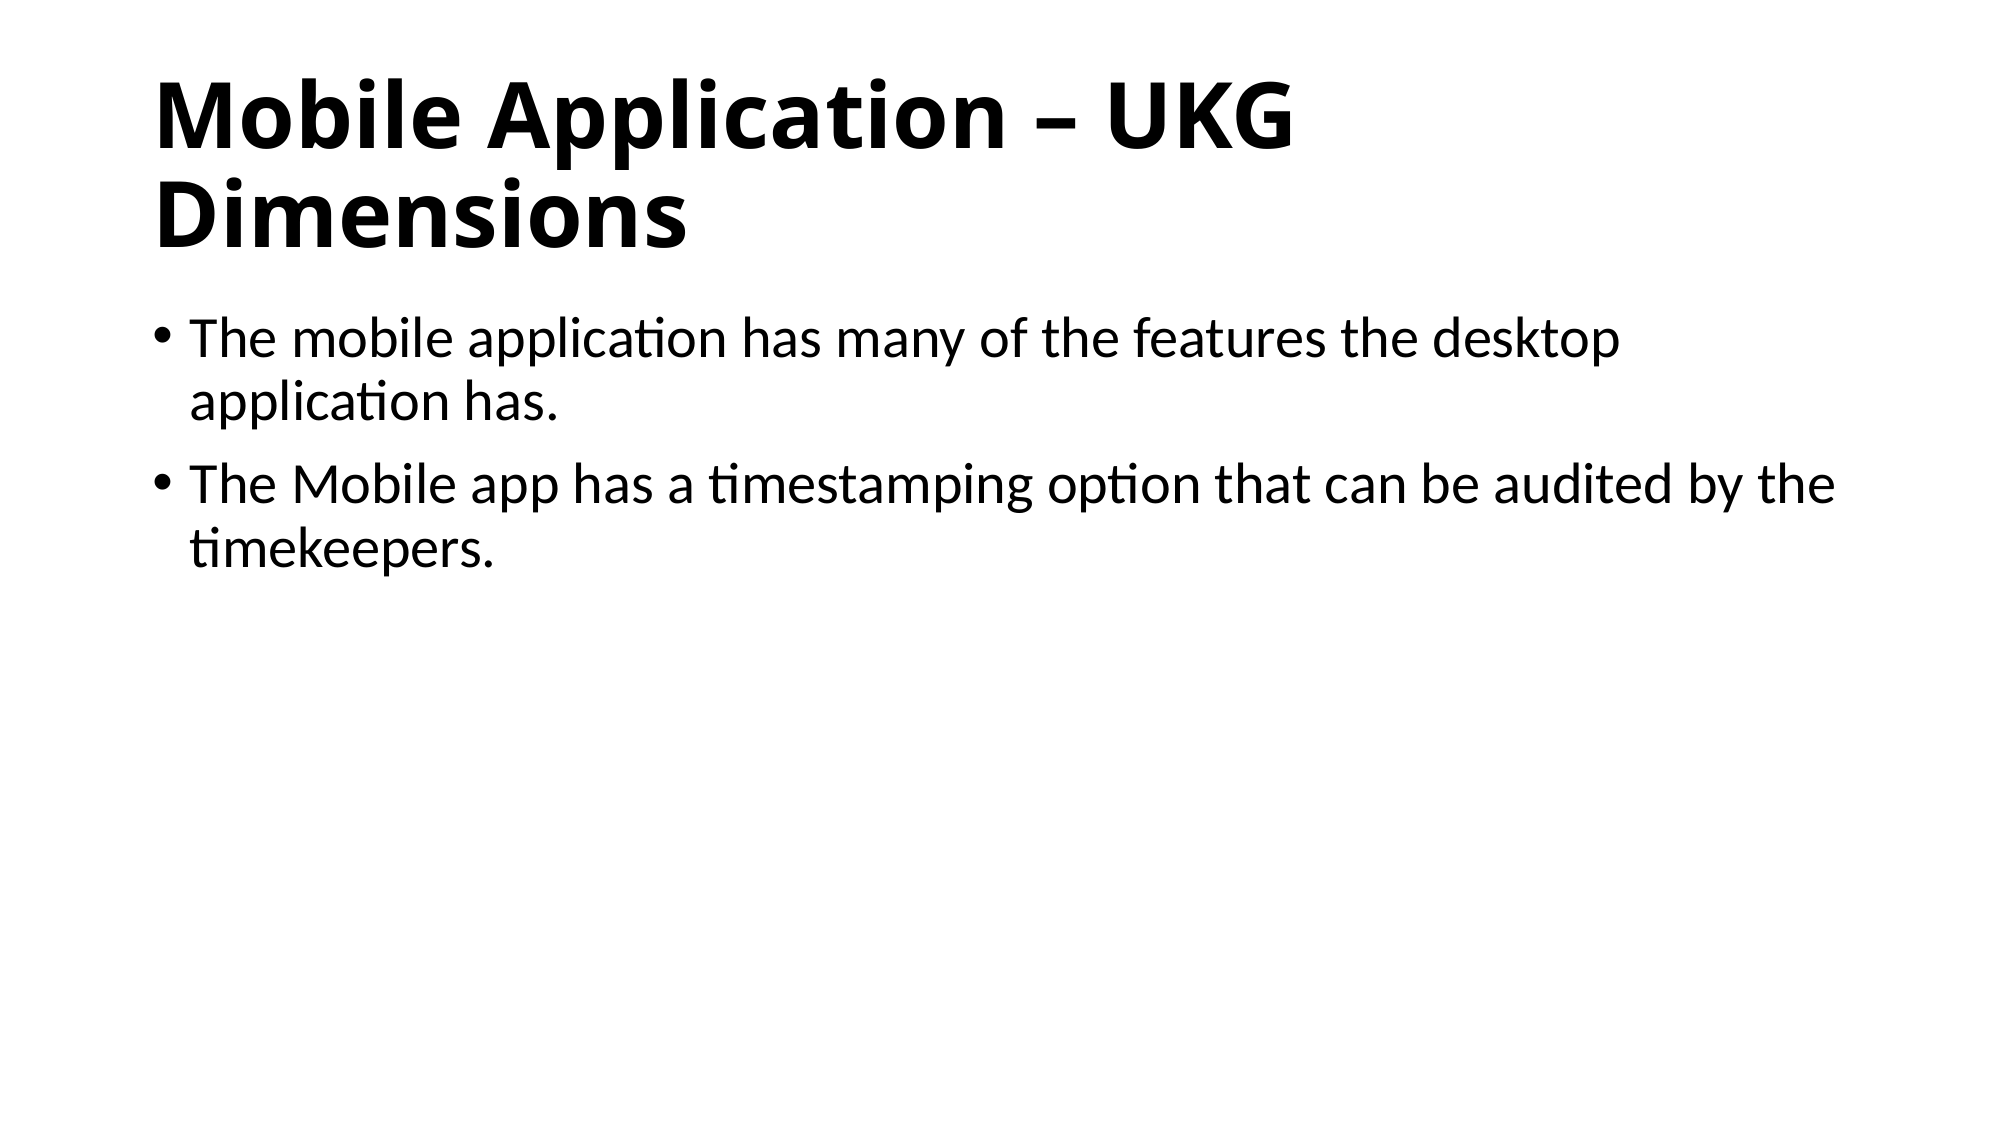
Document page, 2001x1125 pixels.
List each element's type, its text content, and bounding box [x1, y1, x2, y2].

title Mobile Application – UKG Dimensions [137, 59, 1863, 278]
list The mobile application has many of the features the desktop application has. The Mobile app has a timestamping option that can be audited by the timekeepers. [137, 299, 1863, 1014]
